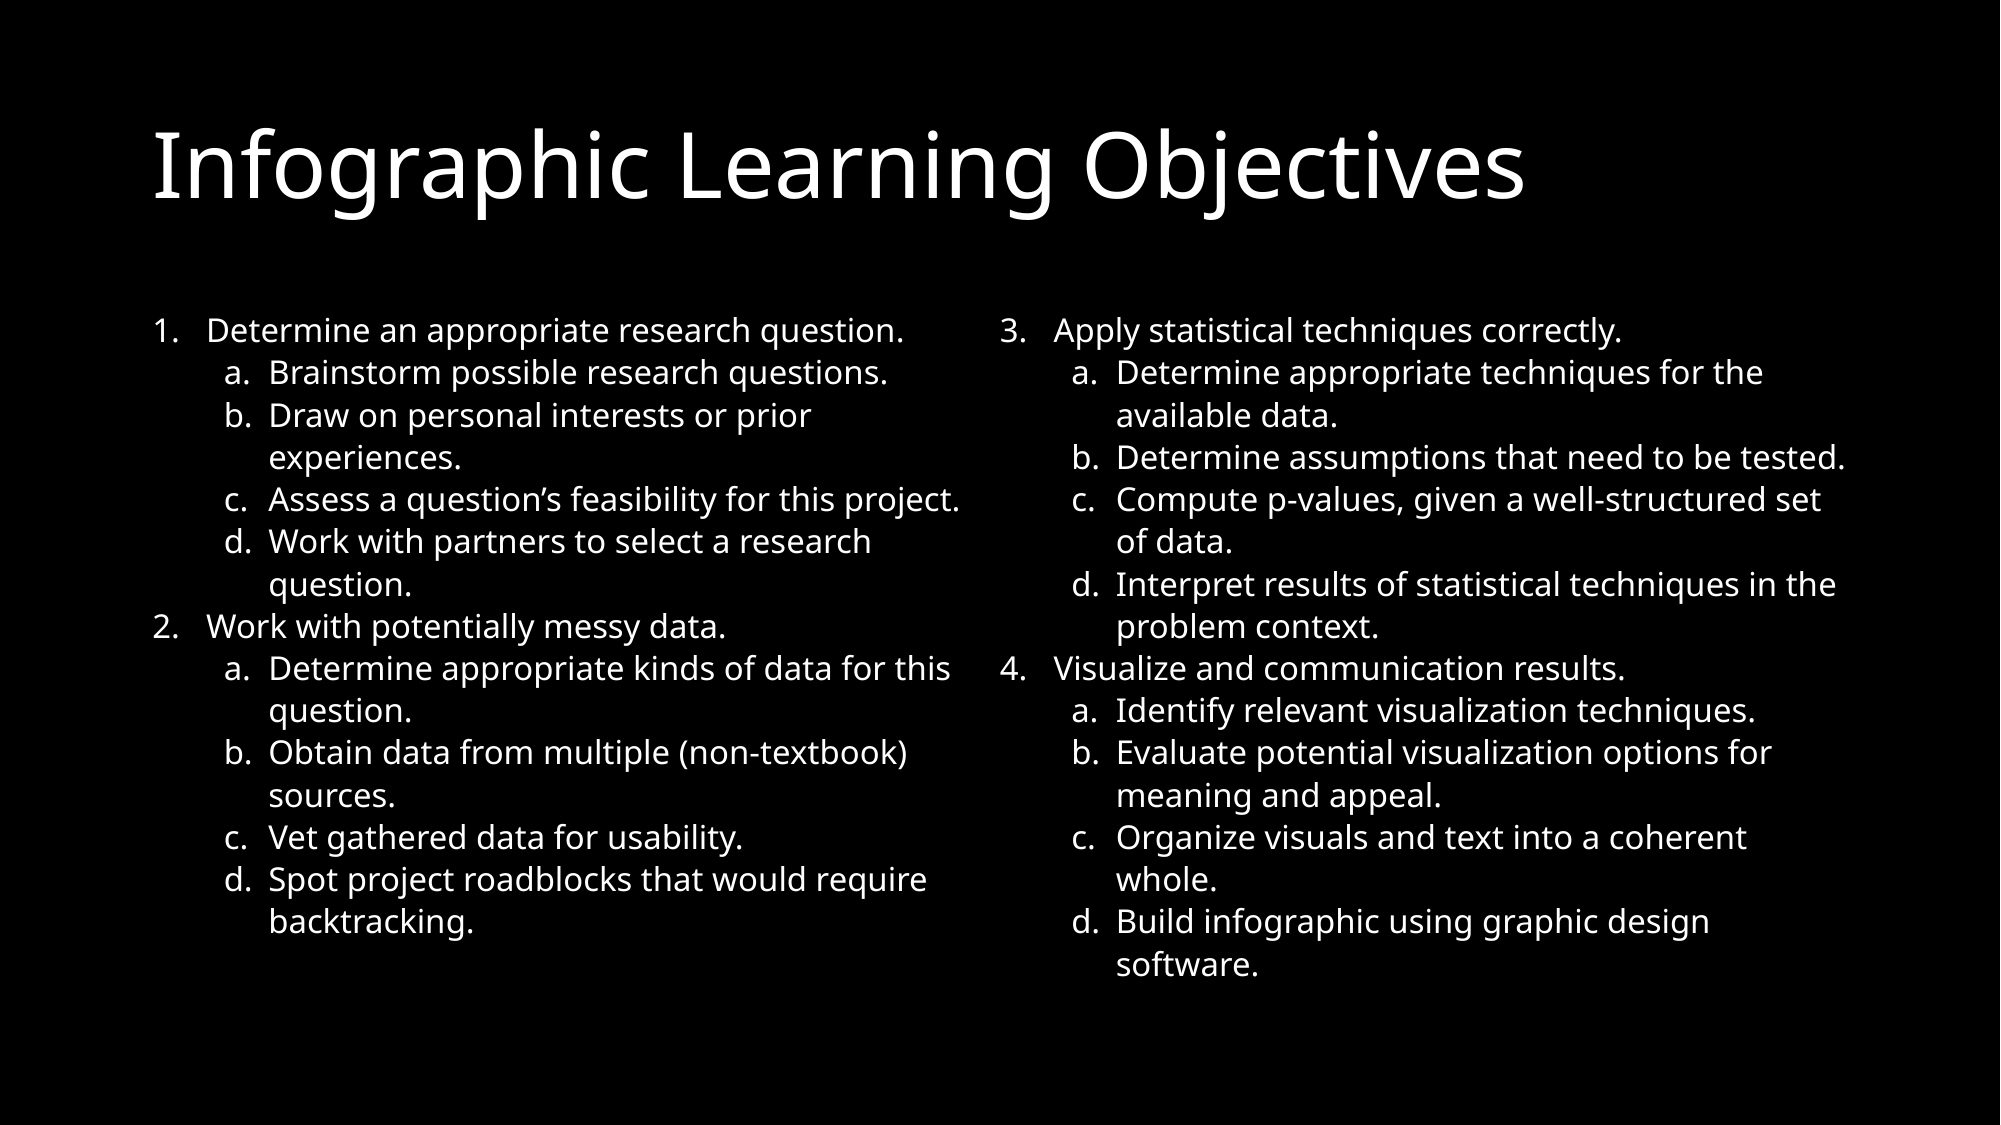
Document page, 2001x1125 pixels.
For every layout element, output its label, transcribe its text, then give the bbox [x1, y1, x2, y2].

title Infographic Learning Objectives [137, 59, 1863, 278]
list Determine an appropriate research question. Brainstorm possible research questions. Draw on personal interests or prior experiences. Assess a question’s feasibility for this project. Work with partners to select a research question. Work with potentially messy data. Determine appropriate kinds of data for this question. Obtain data from multiple (non-textbook) sources. Vet gathered data for usability. Spot project roadblocks that would require backtracking. Apply statistical techniques correctly. Determine appropriate techniques for the available data. Determine assumptions that need to be tested. Compute p-values, given a well-structured set of data. Interpret results of statistical techniques in the problem context. Visualize and communication results. Identify relevant visualization techniques. Evaluate potential visualization options for meaning and appeal. Organize visuals and text into a coherent whole. Build infographic using graphic design software. [137, 299, 1863, 1014]
